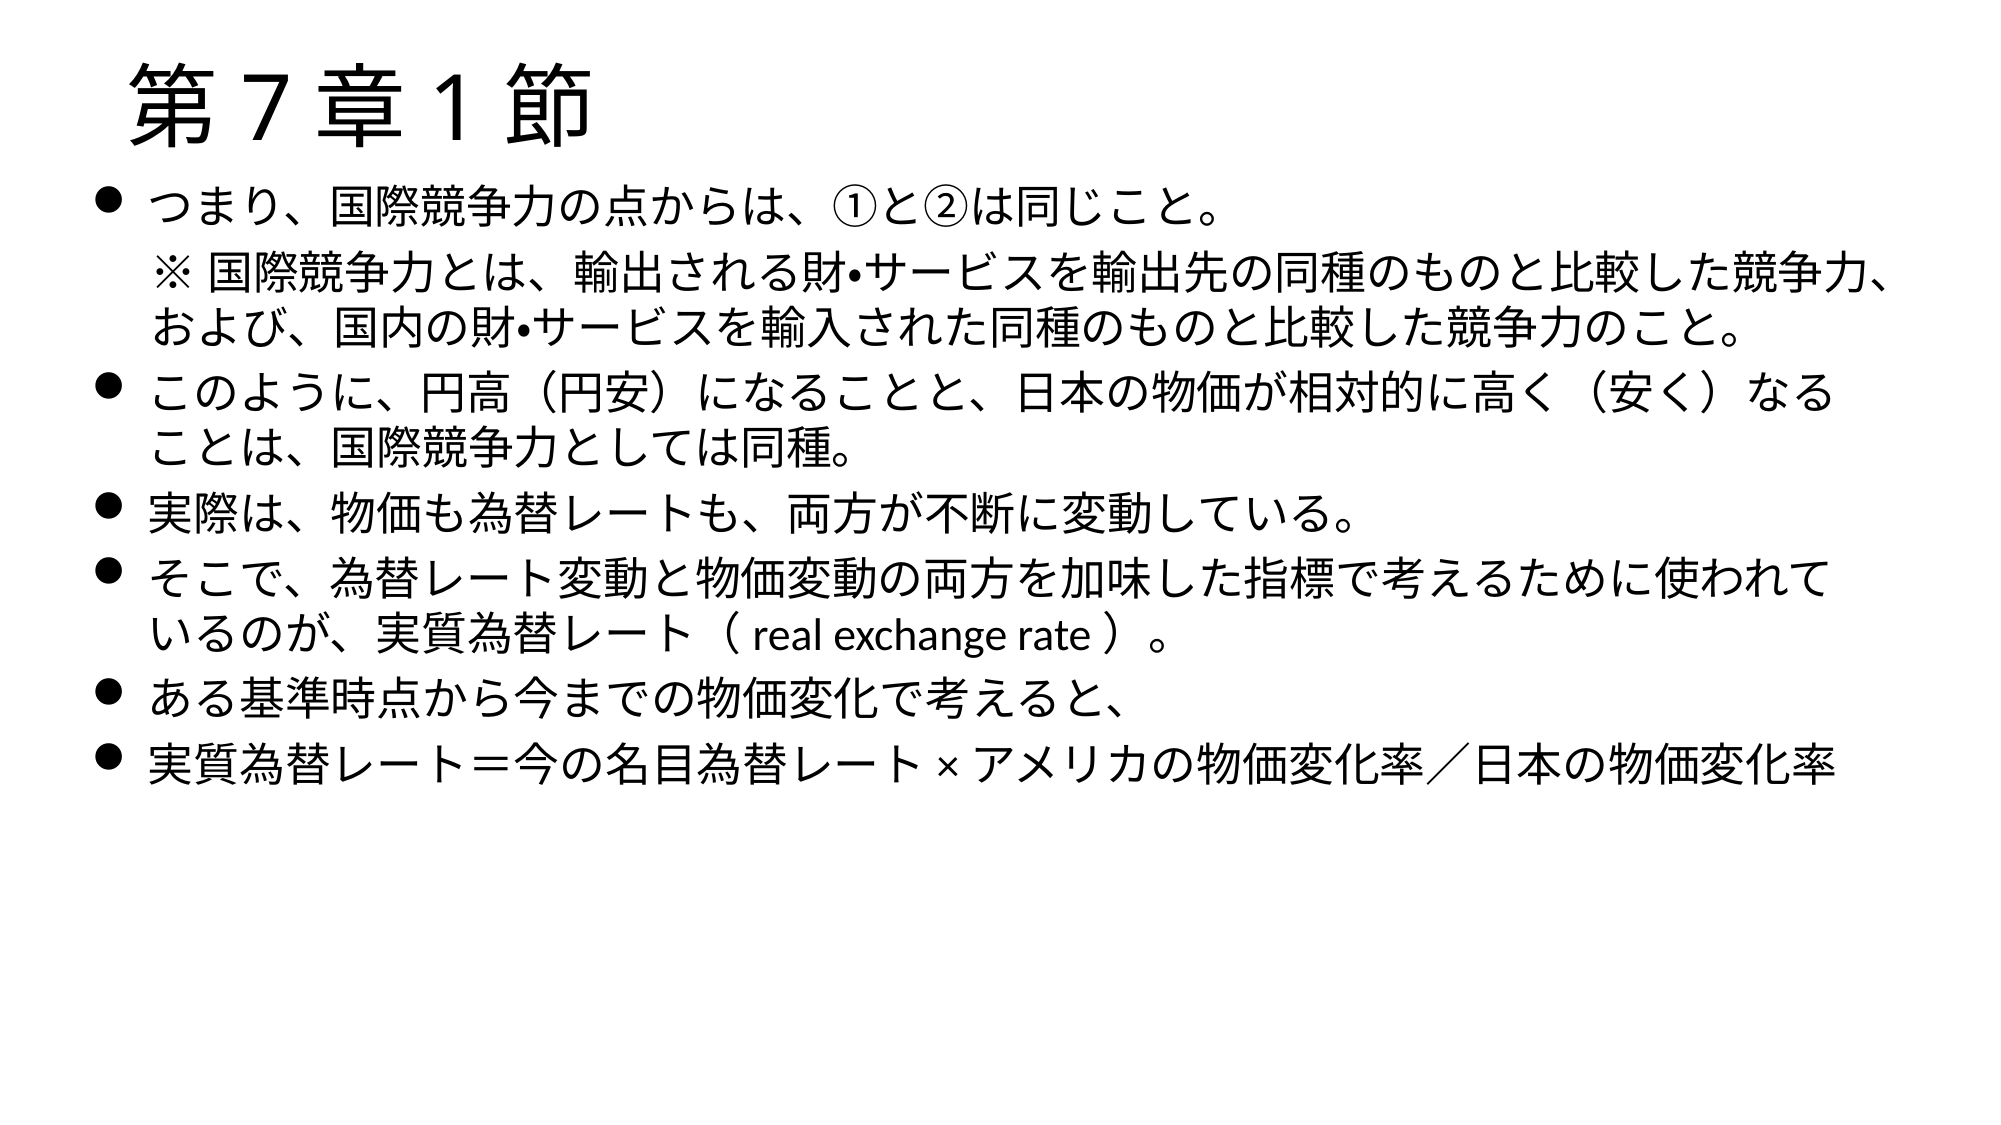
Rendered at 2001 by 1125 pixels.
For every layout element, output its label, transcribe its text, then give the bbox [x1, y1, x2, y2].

subtitle つまり、国際競争力の点からは、①と②は同じこと。 ※国際競争力とは、輸出される財・サービスを輸出先の同種のものと比較した競争力、および、国内の財・サービスを輸入された同種のものと比較した競争力のこと。 このように、円高（円安）になることと、日本の物価が相対的に高く（安く）なることは、国際競争力としては同種。 実際は、物価も為替レートも、両方が不断に変動している。 そこで、為替レート変動と物価変動の両方を加味した指標で考えるために使われているのが、実質為替レート（real exchange rate）。 ある基準時点から今までの物価変化で考えると、 実質為替レート＝今の名目為替レート×アメリカの物価変化率／日本の物価変化率 [76, 170, 1892, 1062]
title 第7章1節 [111, 51, 1855, 171]
text_box [695, 660, 726, 722]
